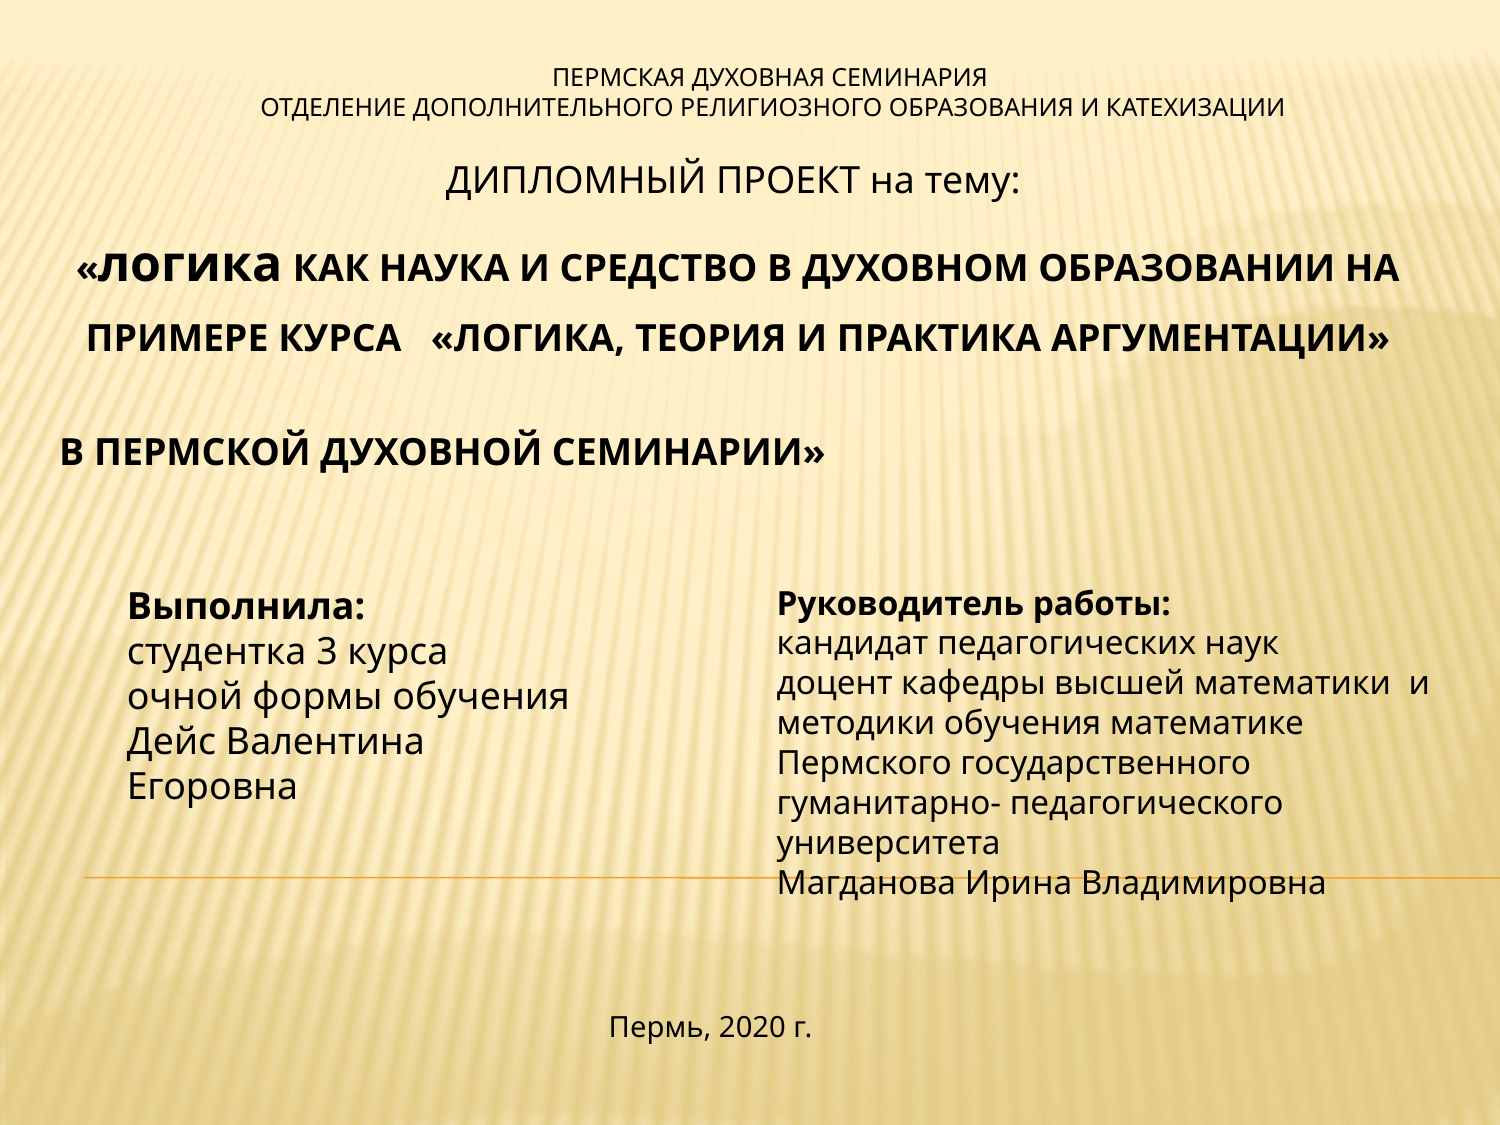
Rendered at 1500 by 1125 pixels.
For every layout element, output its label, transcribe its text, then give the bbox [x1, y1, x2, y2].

text_box ПЕРМСКАЯ ДУХОВНАЯ СЕМИНАРИЯ ОТДЕЛЕНИЕ ДОПОЛНИТЕЛЬНОГО РЕЛИГИОЗНОГО ОБРАЗОВАНИЯ И КАТЕХИЗАЦИИ [135, 54, 1412, 130]
text_box ДИПЛОМНЫЙ ПРОЕКТ на тему: «логика КАК НАУКА И СРЕДСТВО В ДУХОВНОМ ОБРАЗОВАНИИ НА ПРИМЕРЕ КУРСА «ЛОГИКА, ТЕОРИЯ И ПРАКТИКА АРГУМЕНТАЦИИ» В ПЕРМСКОЙ ДУХОВНОЙ СЕМИНАРИИ» [41, 148, 1436, 657]
text_box Выполнила: студентка 3 курса очной формы обучения Дейс Валентина Егоровна [112, 574, 597, 814]
text_box Пермь, 2020 г. [594, 1001, 828, 1051]
text_box Руководитель работы: кандидат педагогических наук доцент кафедры высшей математики и методики обучения математике Пермского государственного гуманитарно- педагогического университета Магданова Ирина Владимировна [761, 574, 1459, 1029]
